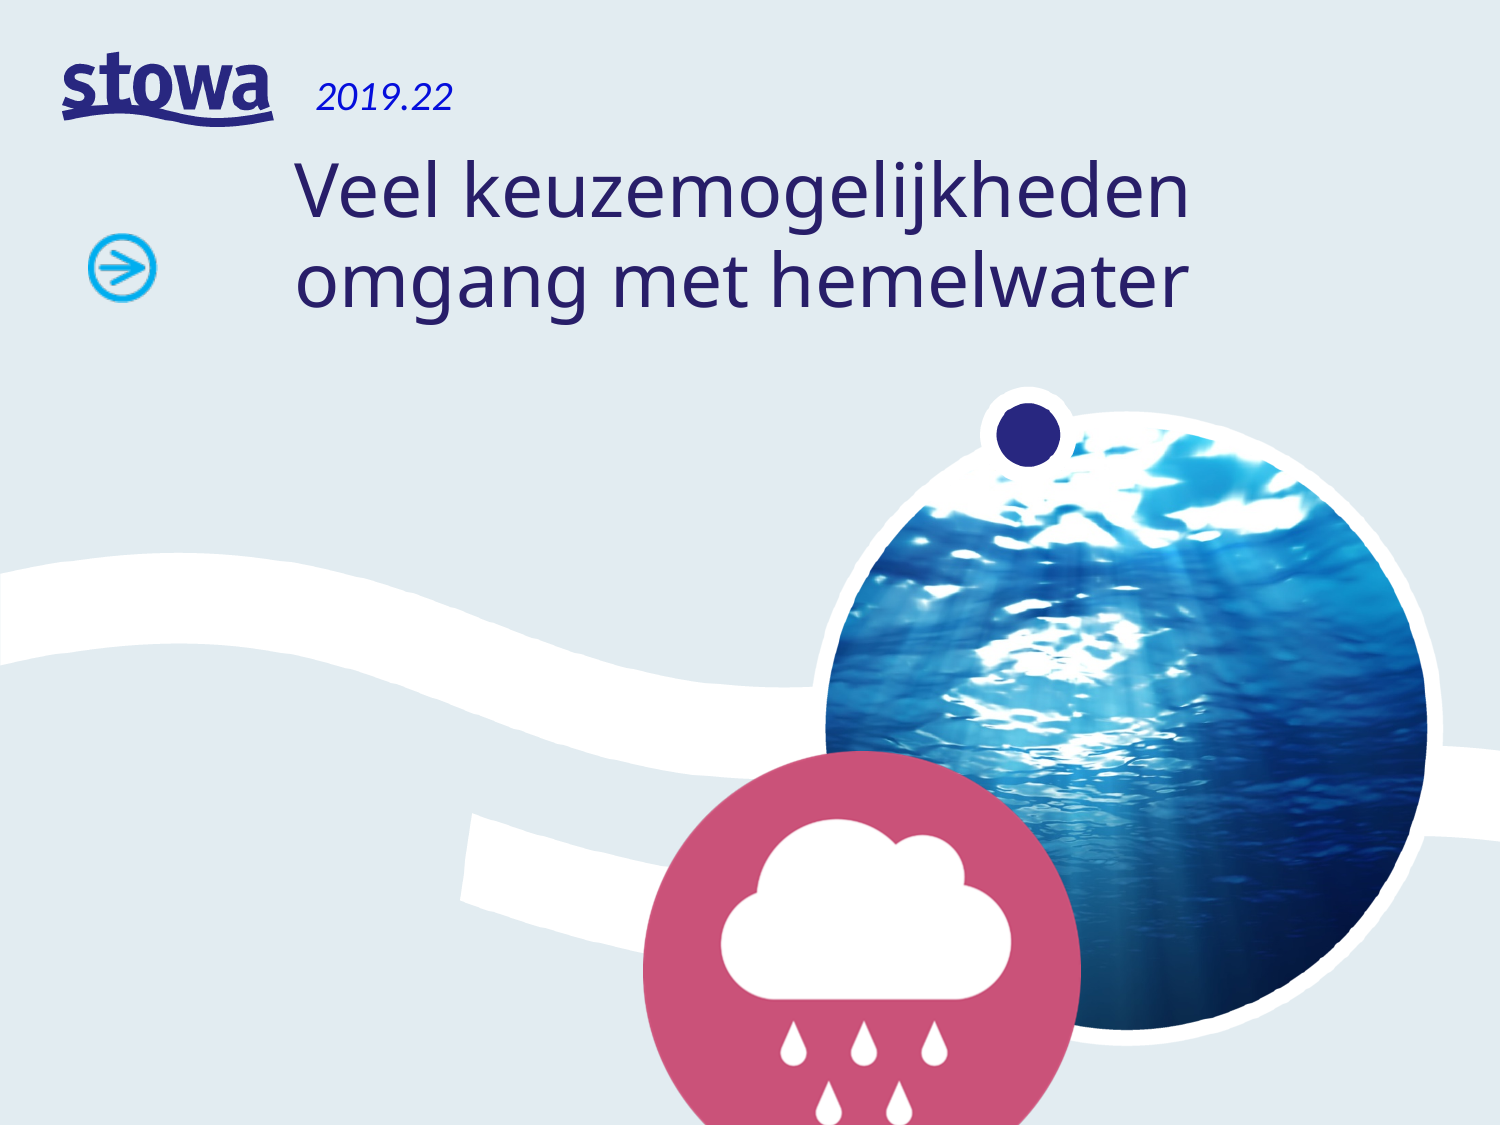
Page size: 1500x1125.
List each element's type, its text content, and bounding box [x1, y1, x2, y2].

picture [0, 0, 1500, 1125]
title Veel keuzemogelijkheden omgang met hemelwater [279, 82, 1359, 563]
